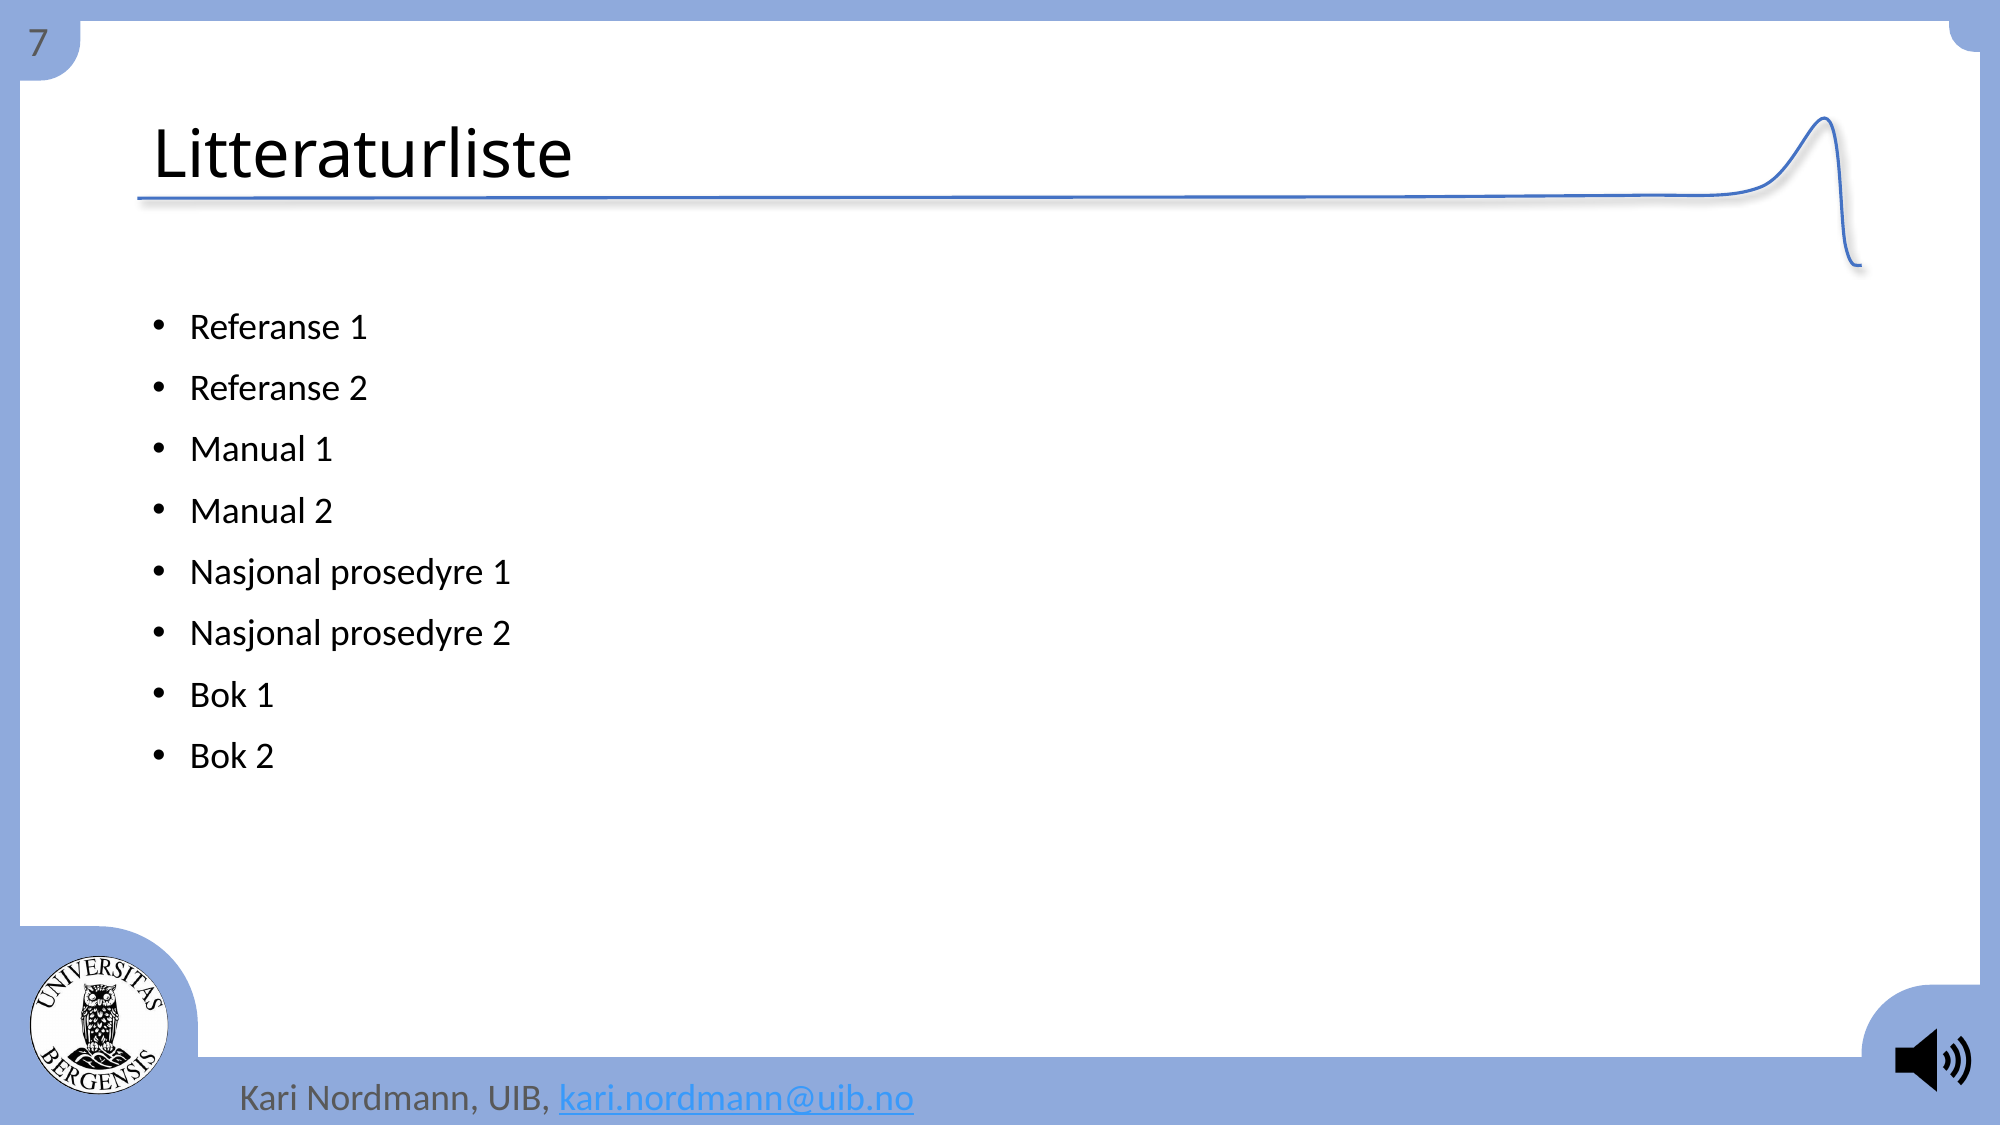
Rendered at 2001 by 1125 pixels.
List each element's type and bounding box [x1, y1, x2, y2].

picture [1892, 1015, 1982, 1105]
picture [29, 955, 169, 1095]
text_box [0, 0, 2000, 1125]
